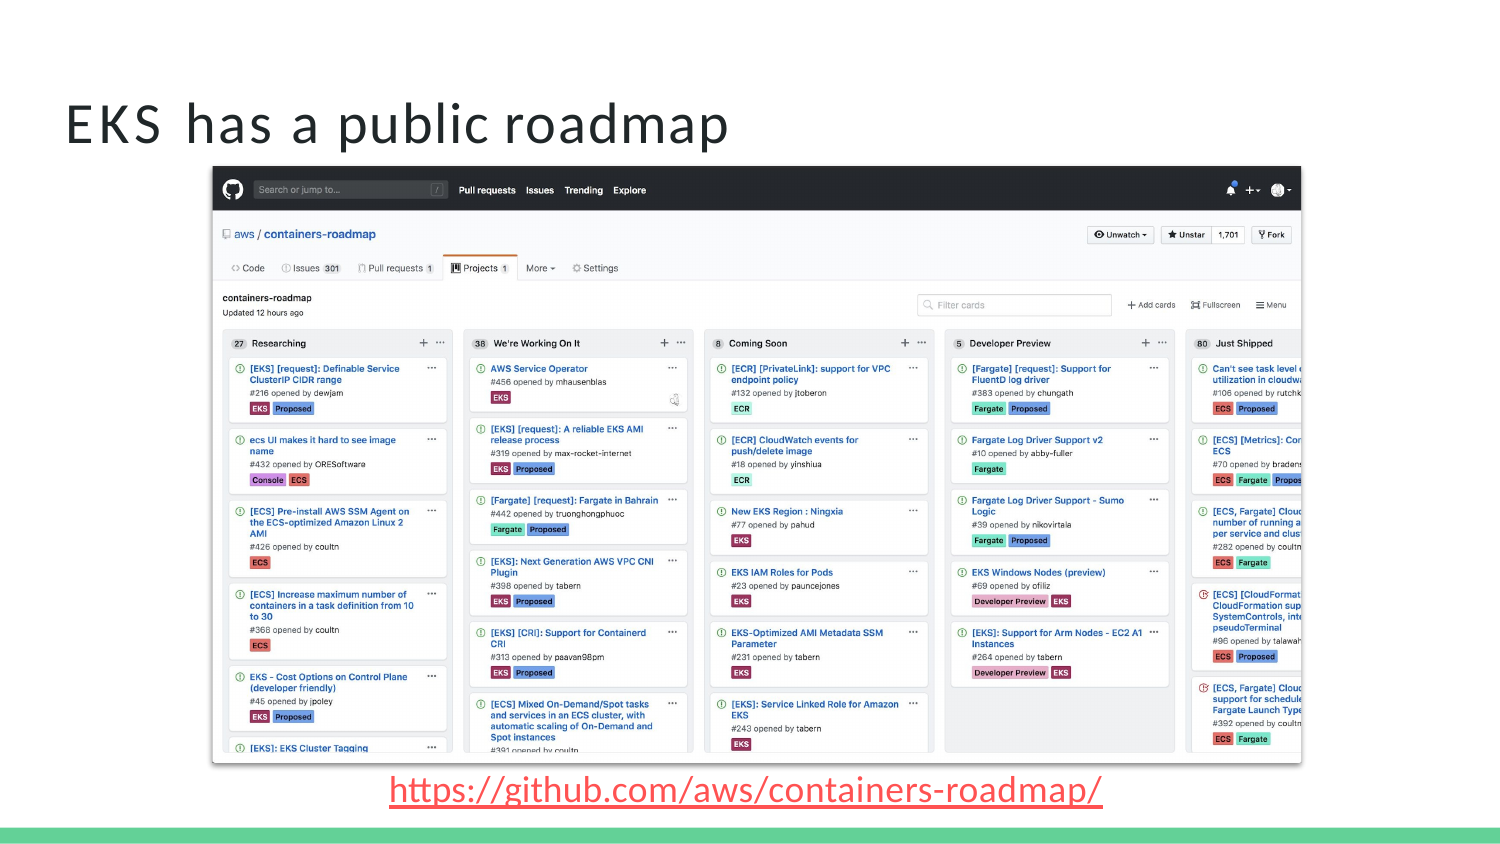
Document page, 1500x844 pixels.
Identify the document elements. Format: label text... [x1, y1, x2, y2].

title EKS has a public roadmap [63, 82, 734, 226]
text_box [212, 166, 1302, 764]
text_box [203, 160, 1311, 776]
text_box https://github.com/aws/containers-roadmap/ [386, 776, 1114, 810]
